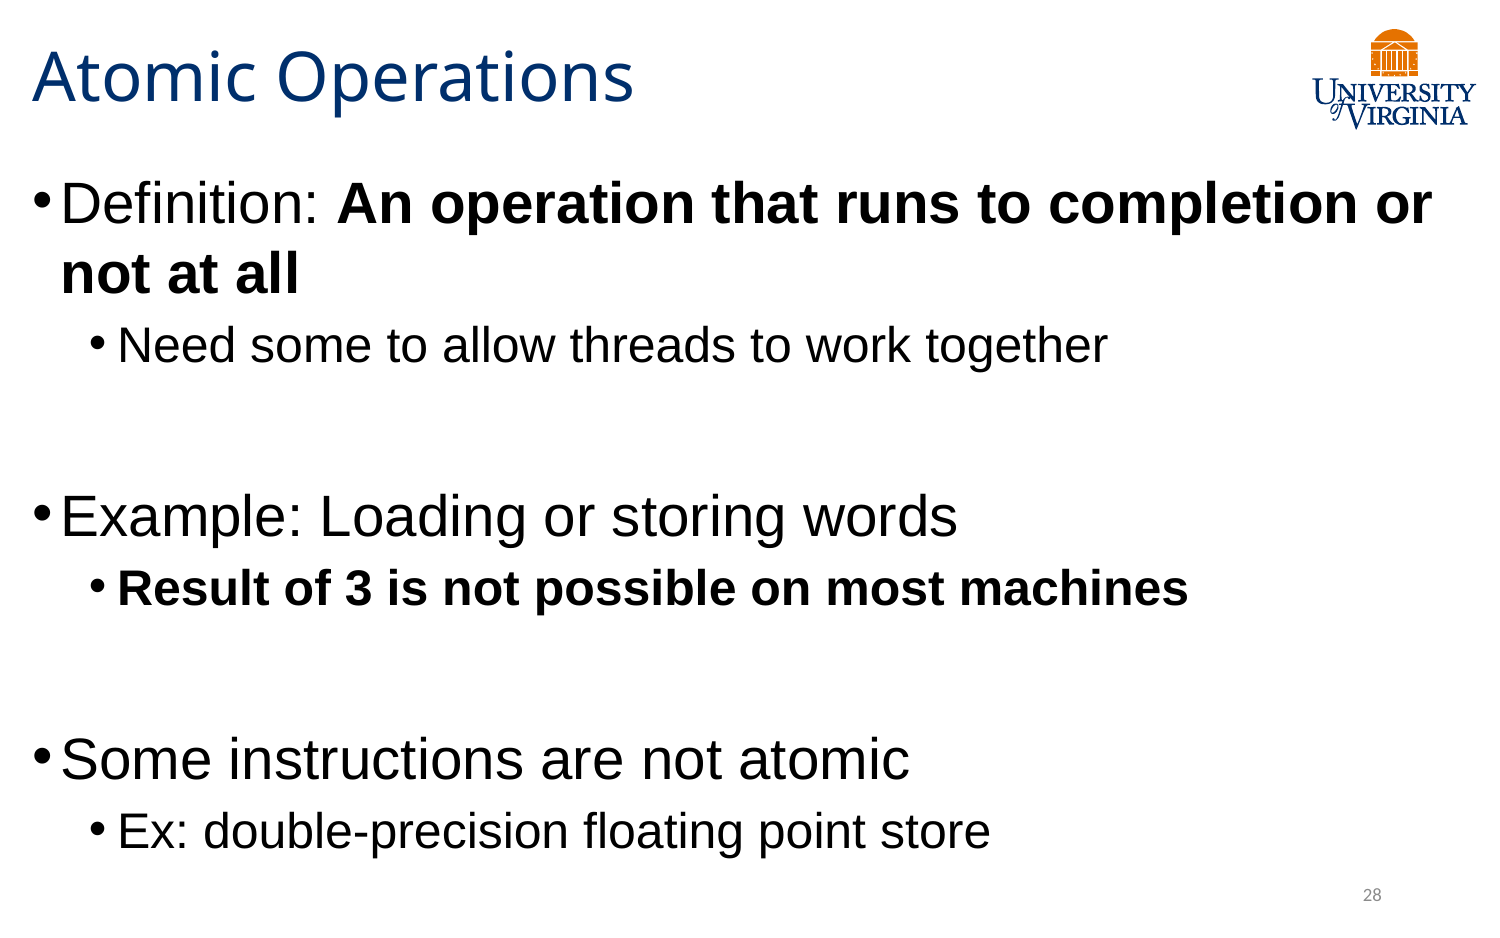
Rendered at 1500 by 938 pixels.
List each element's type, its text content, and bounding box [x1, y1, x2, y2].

list Definition: An operation that runs to completion or not at all Need some to allow threads to work together Example: Loading or storing words Result of 3 is not possible on most machines Some instructions are not atomic Ex: double-precision floating point store [17, 157, 1483, 845]
slide_number 28 [1059, 868, 1397, 919]
title Atomic Operations [17, 14, 1297, 145]
